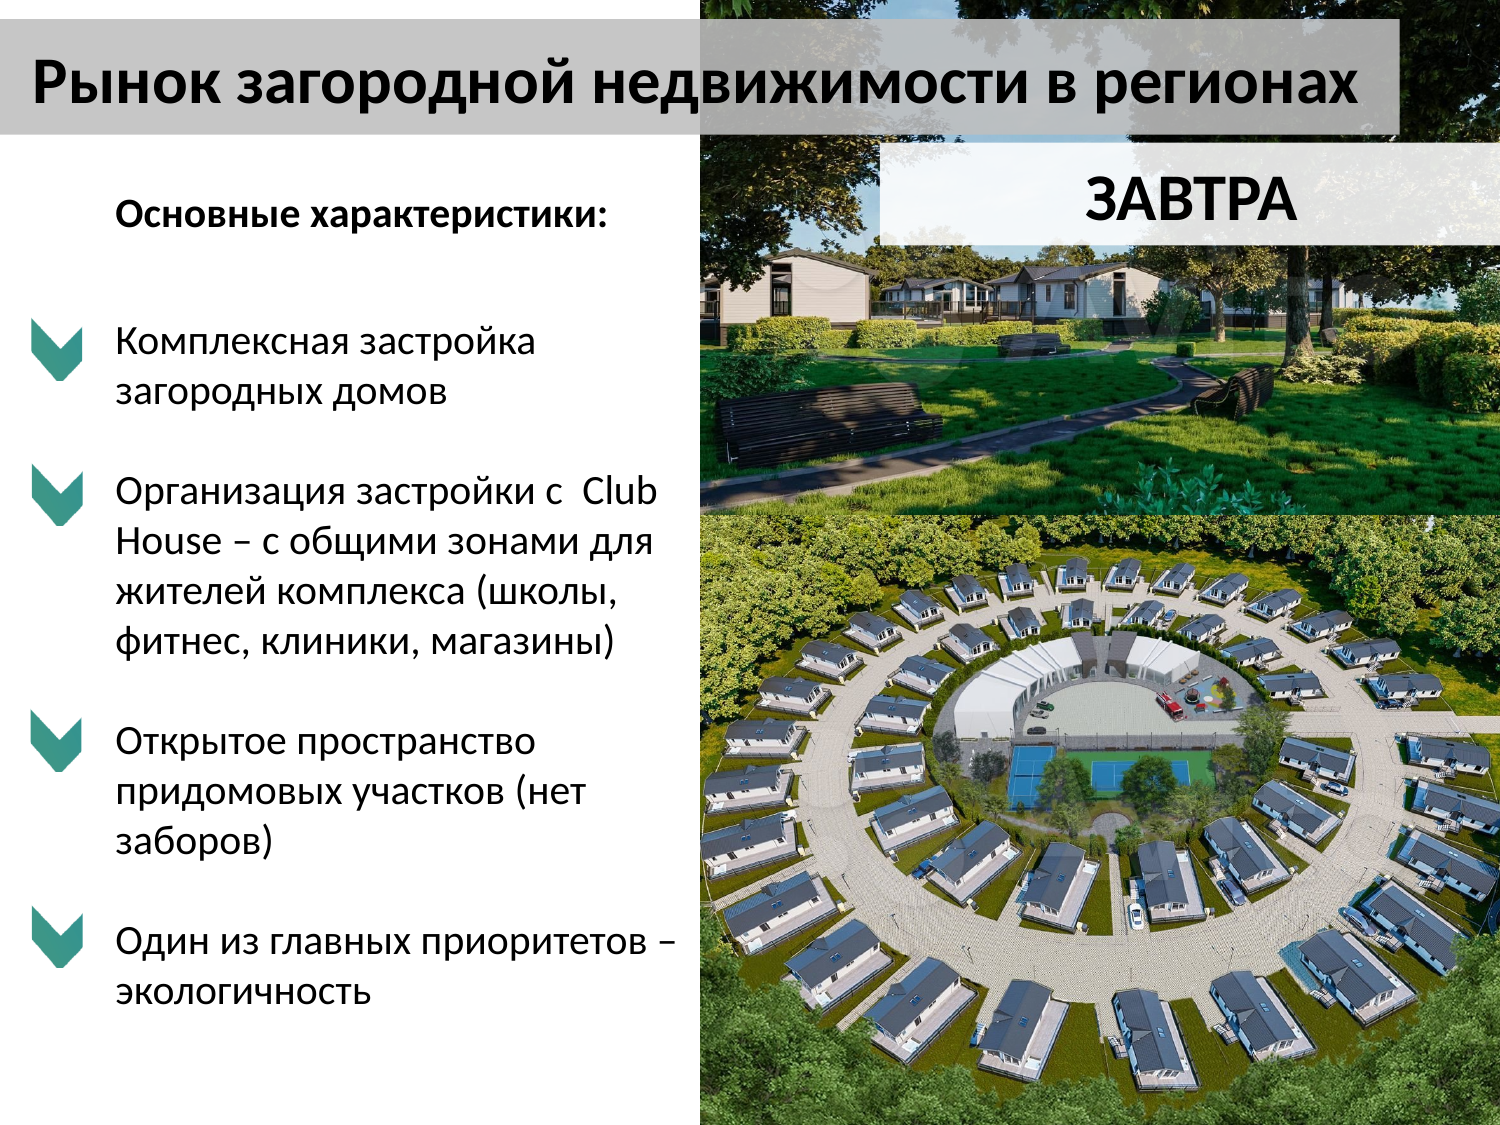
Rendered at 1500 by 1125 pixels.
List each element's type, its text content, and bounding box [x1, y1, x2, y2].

picture [30, 279, 83, 381]
text_box Основные характеристики: Комплексная застройка загородных домов Организация застройки с Club House – с общими зонами для жителей комплекса (школы, фитнес, клиники, магазины) Открытое пространство придомовых участков (нет заборов) Один из главных приоритетов – экологичность [100, 262, 695, 947]
picture [31, 865, 83, 968]
picture [30, 670, 82, 772]
text_box Рынок загородной недвижимости в регионах [0, 17, 694, 137]
picture [31, 424, 83, 526]
picture [699, 0, 1500, 1125]
